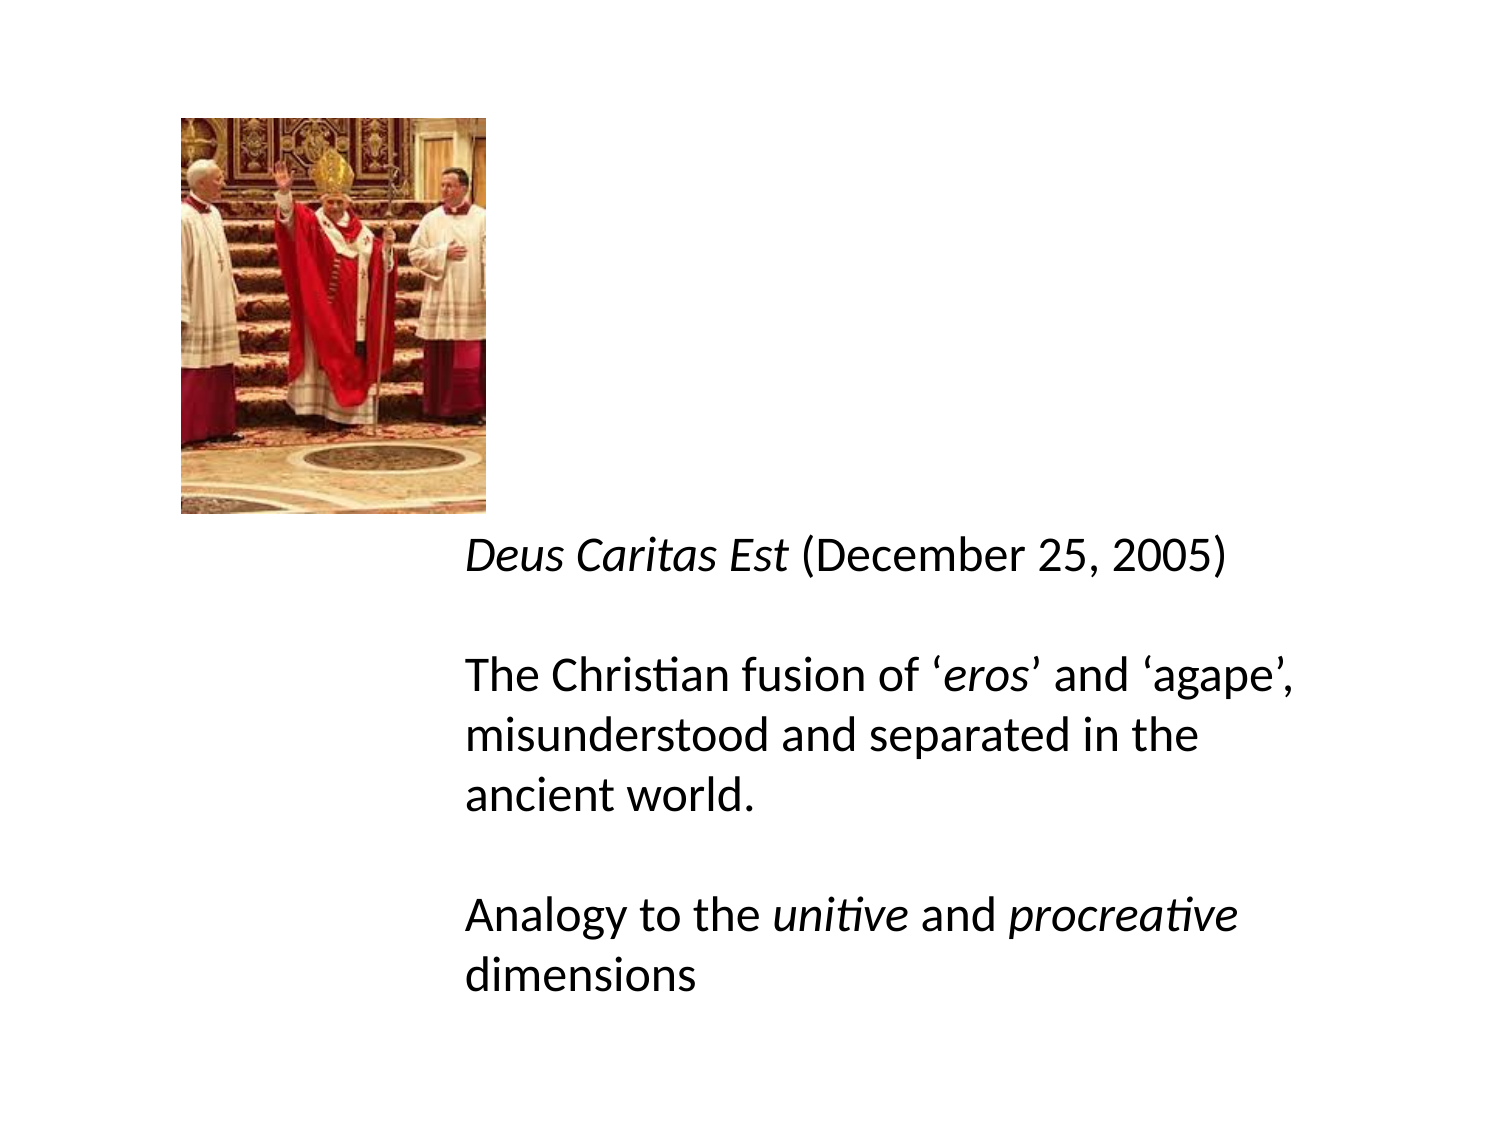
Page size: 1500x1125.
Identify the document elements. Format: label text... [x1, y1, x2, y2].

text_box Deus Caritas Est (December 25, 2005) The Christian fusion of ‘eros’ and ‘agape’, misunderstood and separated in the ancient world. Analogy to the unitive and procreative dimensions [450, 513, 1348, 1009]
picture [180, 118, 486, 515]
